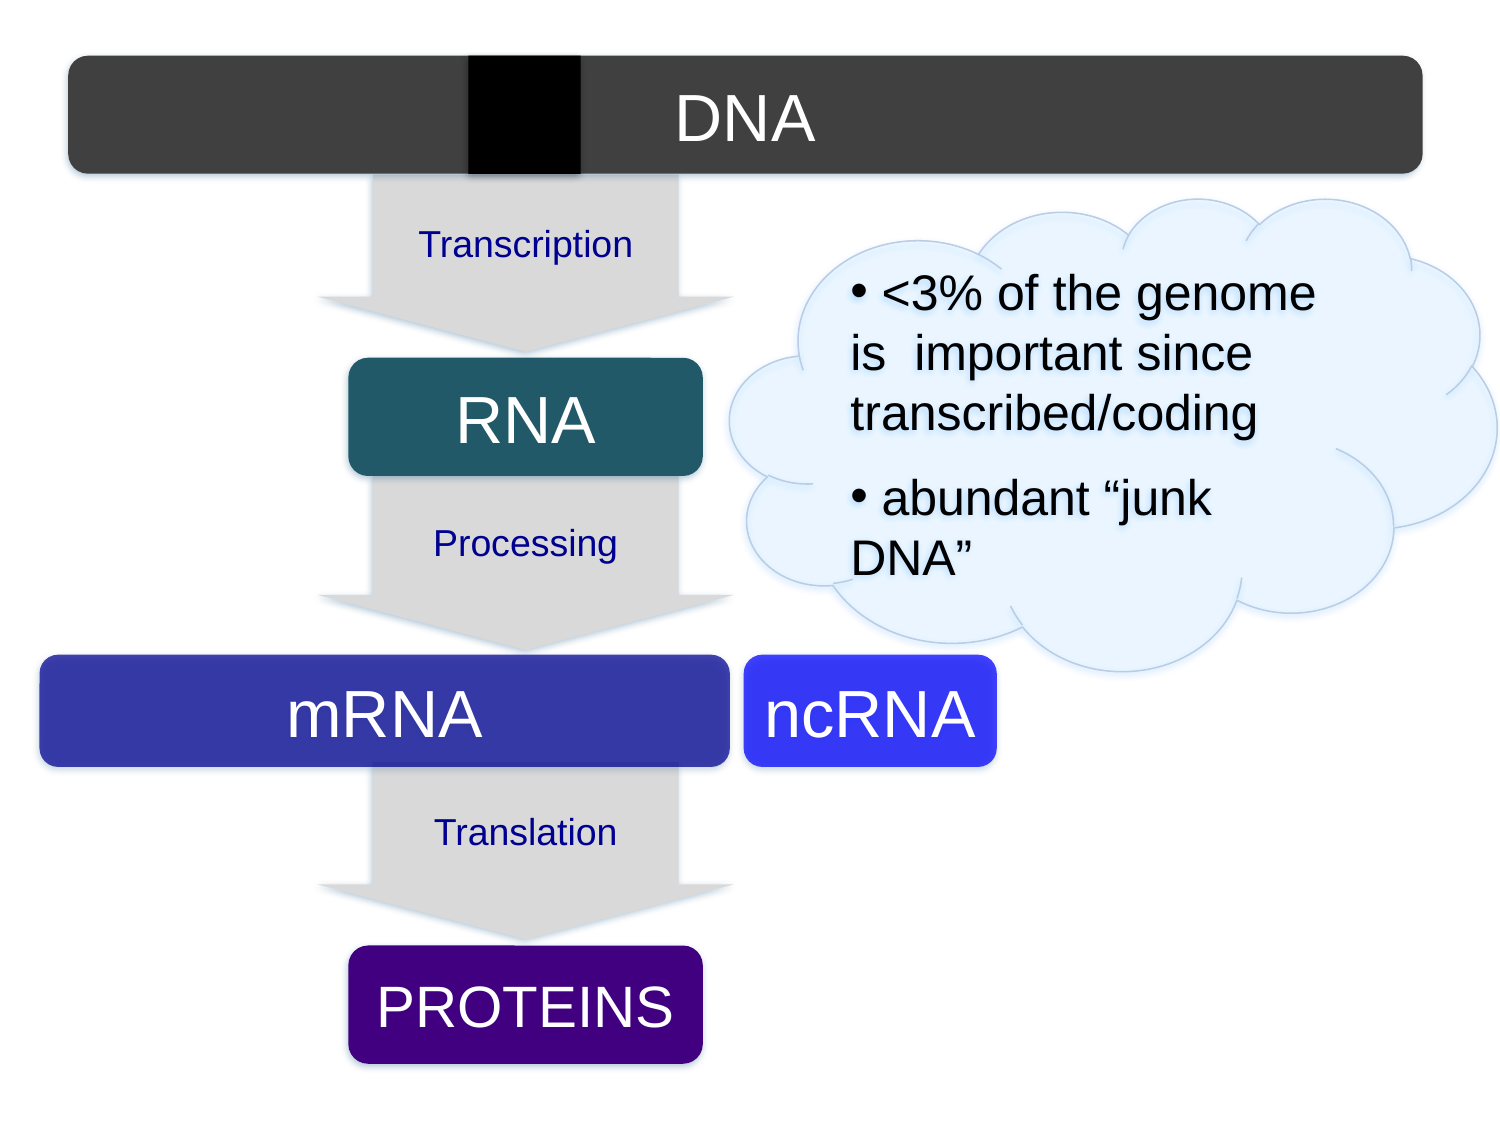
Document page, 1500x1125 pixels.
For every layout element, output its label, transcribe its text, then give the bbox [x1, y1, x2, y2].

text_box Translation [316, 775, 735, 941]
text_box [468, 55, 581, 175]
text_box DNA [67, 54, 469, 175]
text_box proteins [347, 944, 704, 1065]
text_box ncRNA [742, 653, 998, 768]
text_box RNA [347, 356, 704, 477]
text_box <3% of the genome is important since transcribed/coding abundant “junk DNA” [728, 198, 1498, 673]
text_box mRNA [38, 653, 731, 768]
text_box DNA [580, 54, 1424, 175]
text_box Processing [316, 484, 735, 651]
text_box Transcription [316, 181, 735, 353]
